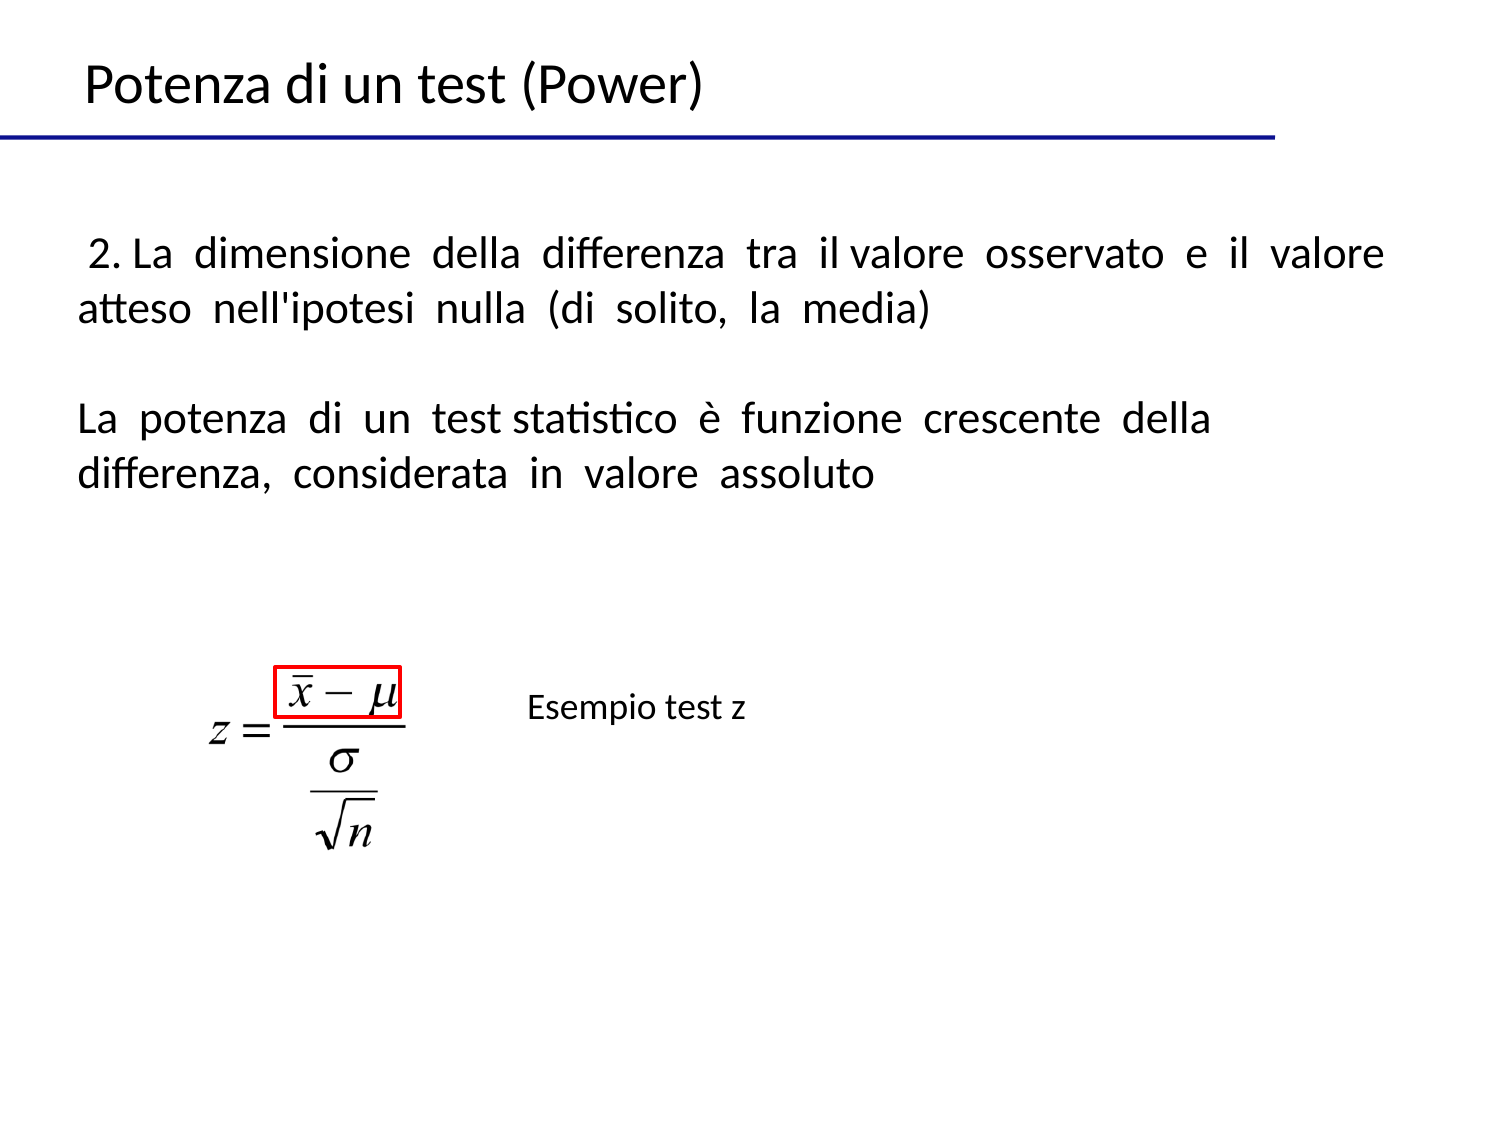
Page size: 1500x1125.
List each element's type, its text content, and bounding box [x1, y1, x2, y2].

picture [199, 666, 426, 863]
text_box Potenza di un test (Power) [69, 37, 721, 123]
text_box 2. La dimensione della differenza tra il valore osservato e il valore atteso nell'ipotesi nulla (di solito, la media) La potenza di un test statistico è funzione crescente della differenza, considerata in valore assoluto [62, 215, 1438, 506]
text_box Esempio test z [512, 674, 1263, 735]
